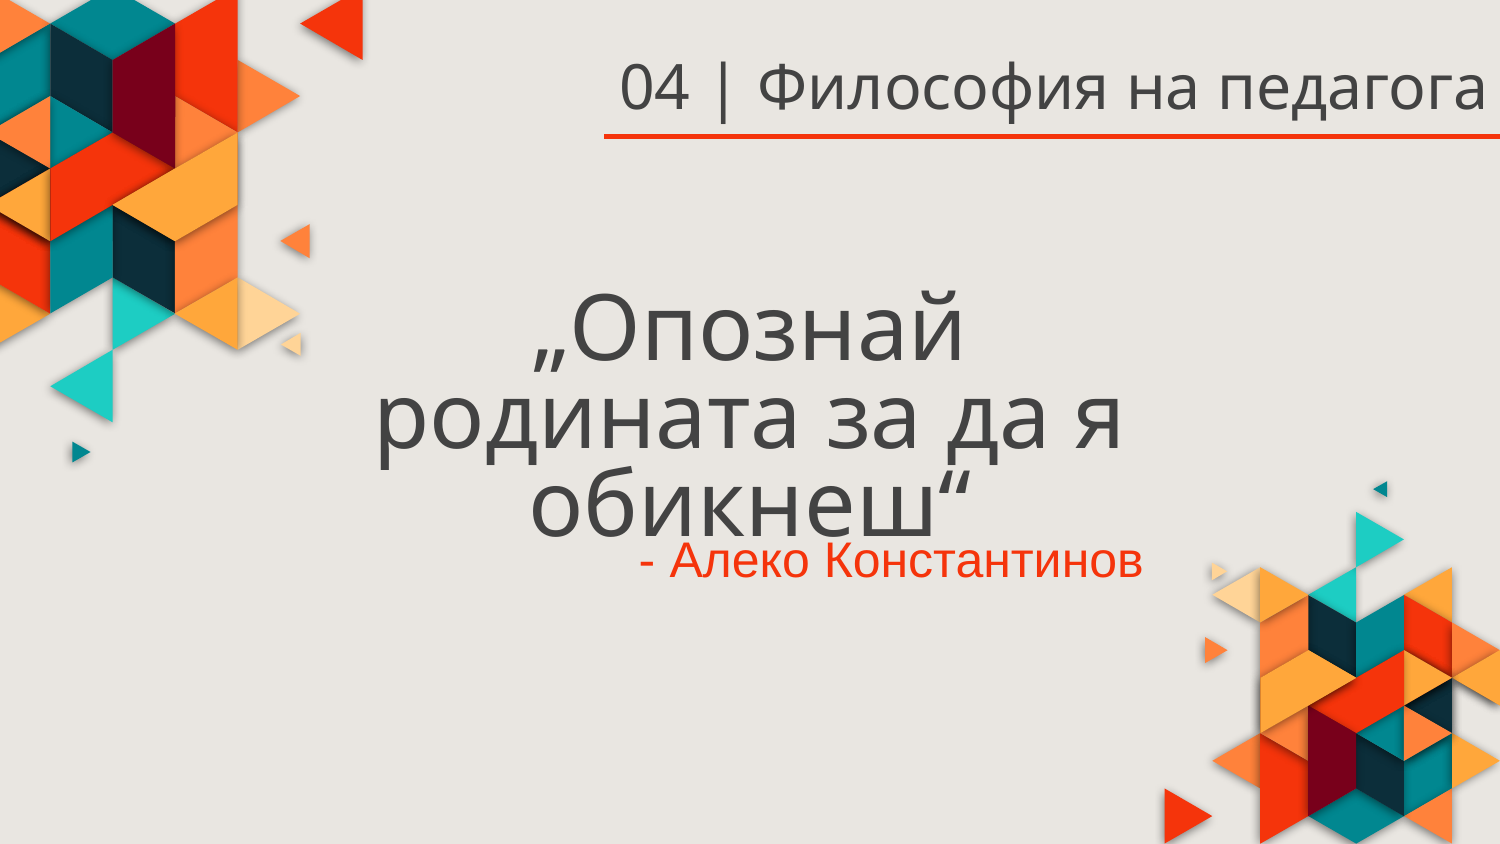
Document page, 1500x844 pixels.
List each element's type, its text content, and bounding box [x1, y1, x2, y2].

text_box - Алеко Константинов [473, 532, 1159, 595]
title „Опознай родината за да я обикнеш“ [306, 279, 1194, 564]
text_box 04 | Философия на педагога [604, 41, 1500, 134]
